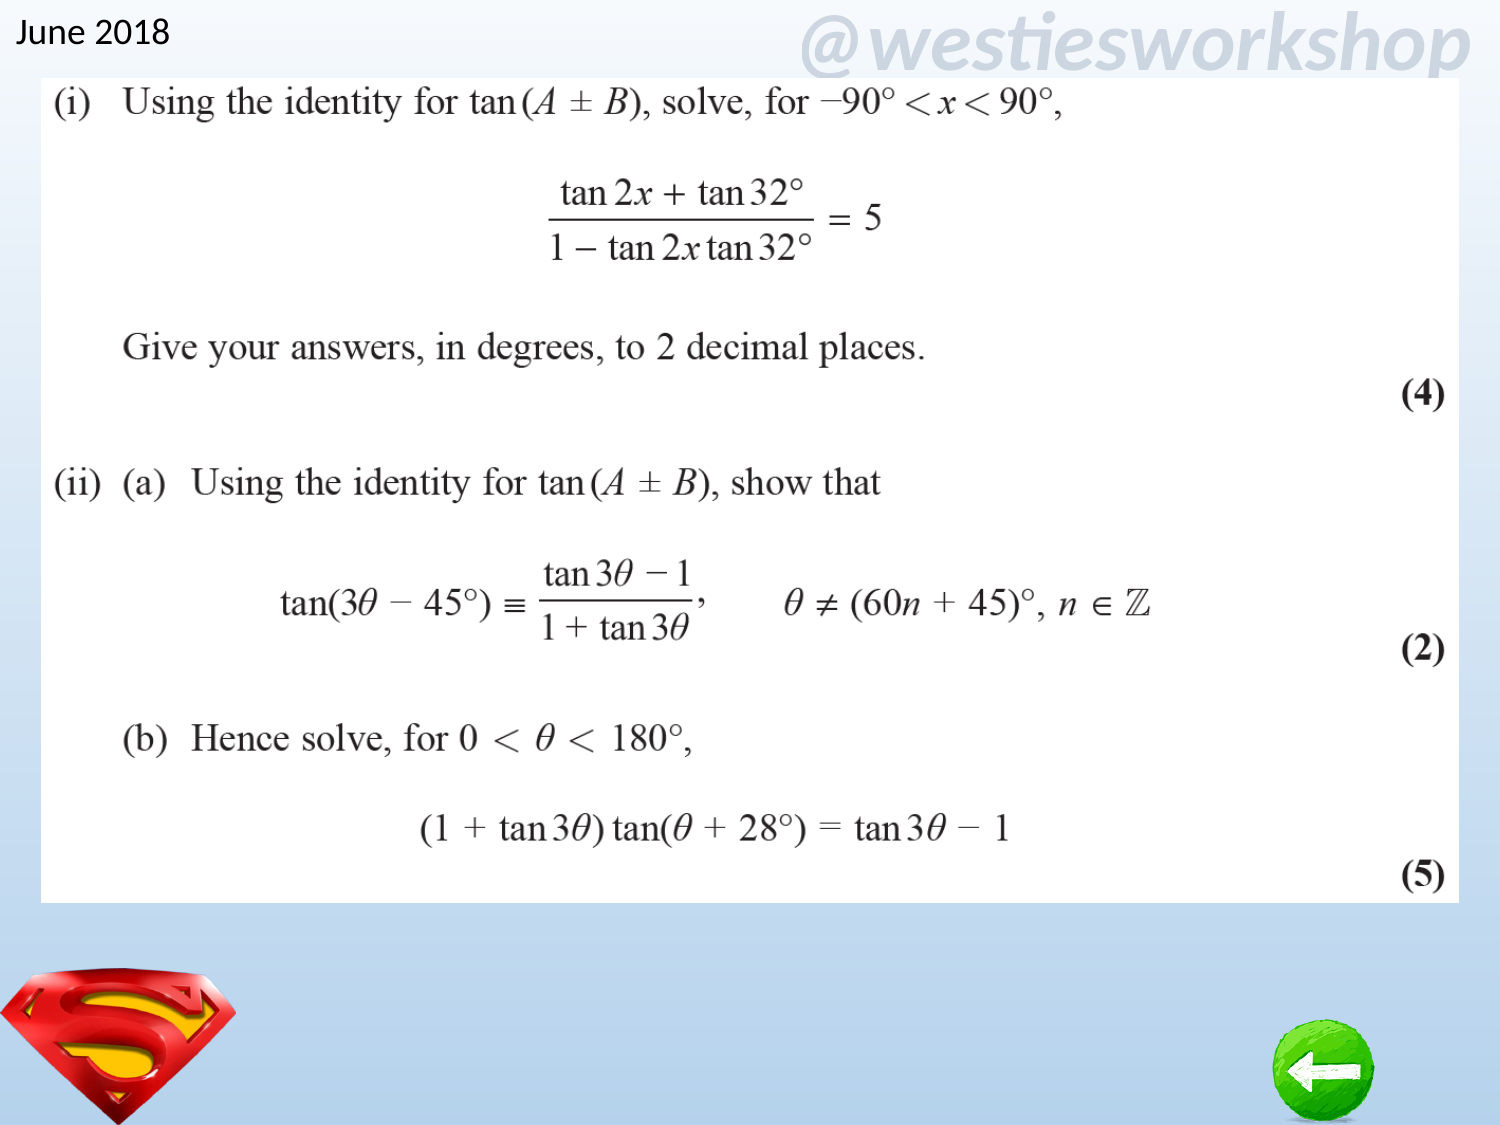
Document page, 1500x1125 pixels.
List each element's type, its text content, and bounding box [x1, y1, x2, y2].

picture [0, 968, 236, 1125]
picture [1270, 1019, 1376, 1125]
text_box June 2018 [1, 0, 186, 60]
picture [41, 78, 1459, 903]
